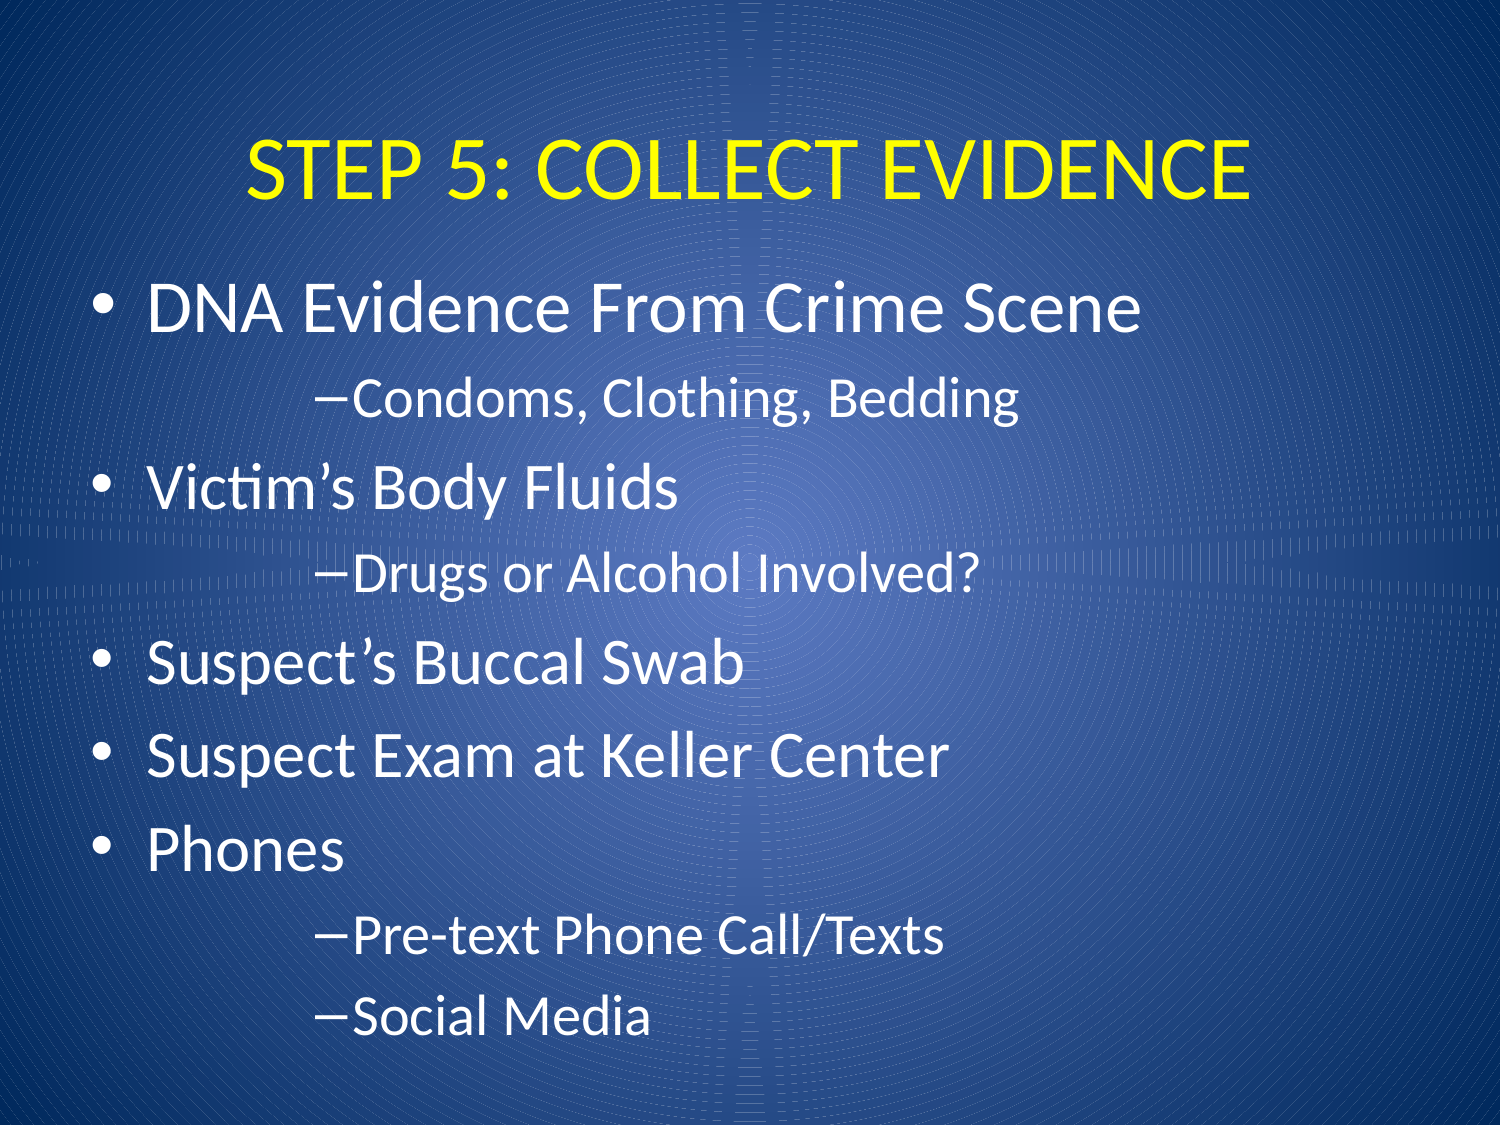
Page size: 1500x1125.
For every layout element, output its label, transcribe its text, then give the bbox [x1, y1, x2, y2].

title STEP 5: COLLECT EVIDENCE [75, 75, 1425, 249]
list DNA Evidence From Crime Scene Condoms, Clothing, Bedding Victim’s Body Fluids Drugs or Alcohol Involved? Suspect’s Buccal Swab Suspect Exam at Keller Center Phones Pre-text Phone Call/Texts Social Media [75, 249, 1475, 1125]
